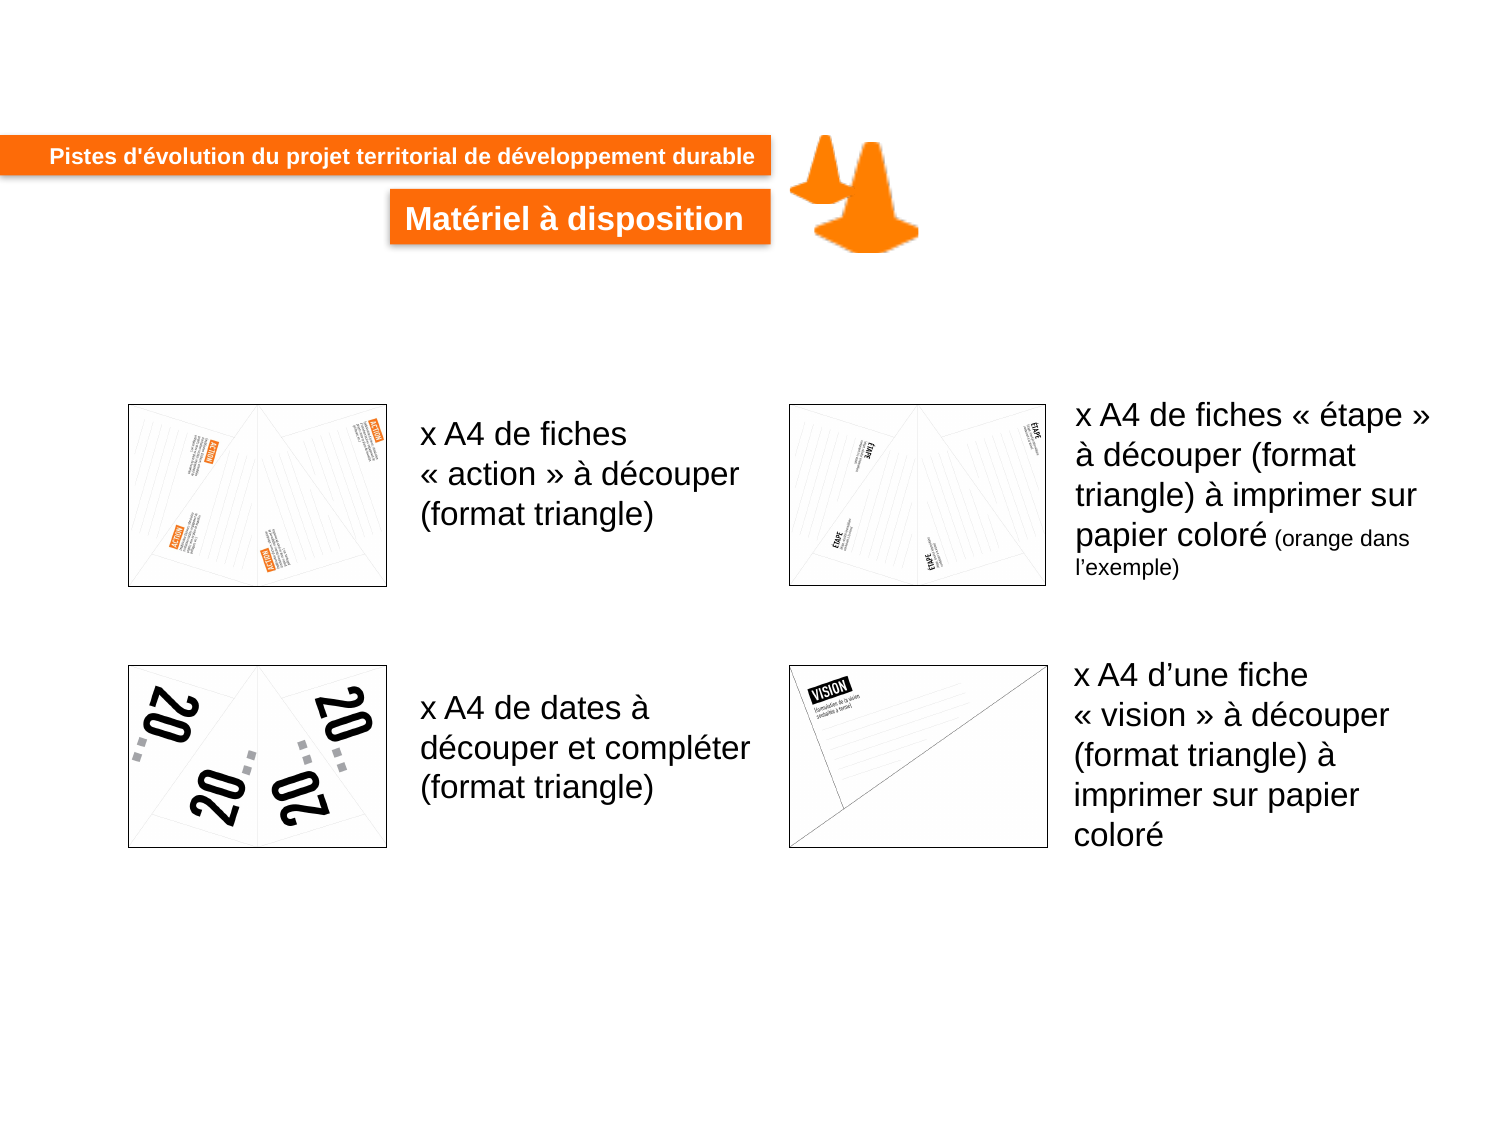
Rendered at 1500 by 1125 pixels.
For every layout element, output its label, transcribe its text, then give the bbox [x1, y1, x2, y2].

text_box Matériel à disposition [389, 188, 771, 245]
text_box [789, 134, 919, 254]
text_box x A4 de fiches « étape » à découper (format triangle) à imprimer sur papier coloré (orange dans l’exemple) [1060, 385, 1455, 588]
text_box Pistes d'évolution du projet territorial de développement durable [0, 134, 772, 176]
text_box x A4 de fiches « action » à découper (format triangle) [405, 404, 786, 540]
text_box x A4 d’une fiche « vision » à découper (format triangle) à imprimer sur papier coloré [1058, 646, 1453, 861]
picture [128, 664, 387, 848]
picture [128, 404, 387, 587]
text_box x A4 de dates à découper et compléter (format triangle) [405, 678, 784, 813]
picture [789, 664, 1048, 848]
picture [789, 404, 1046, 586]
